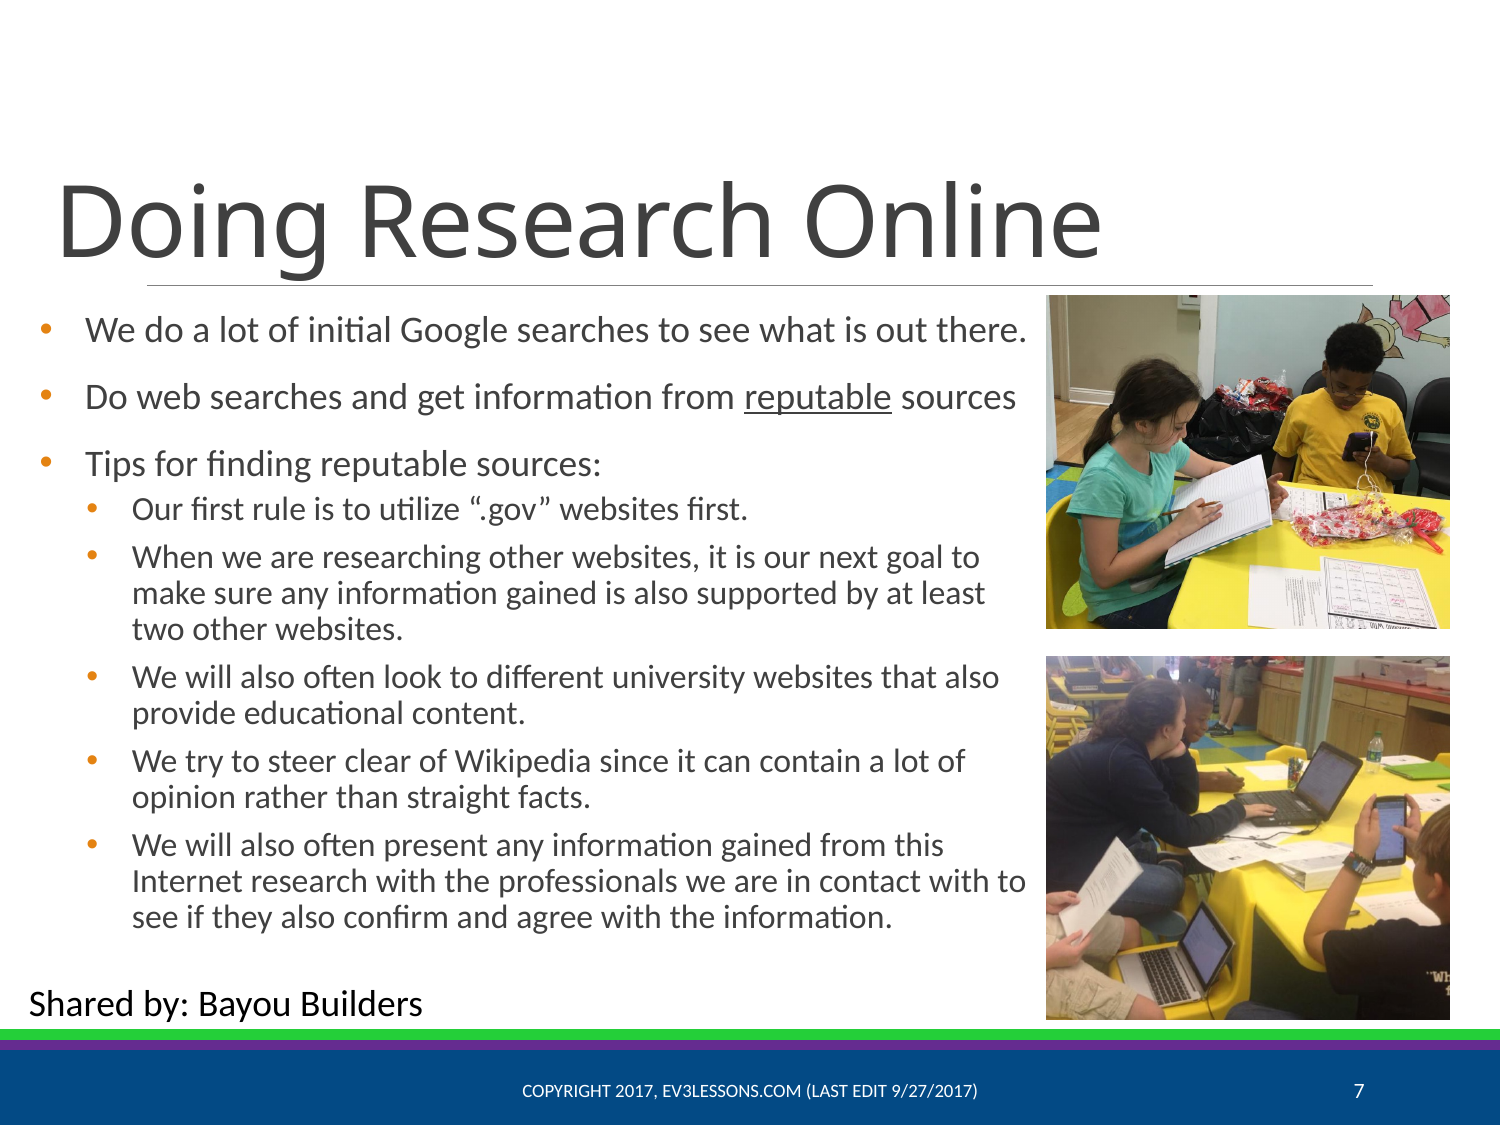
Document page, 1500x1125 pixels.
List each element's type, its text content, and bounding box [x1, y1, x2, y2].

title Doing Research Online [39, 47, 1464, 285]
picture [1046, 655, 1451, 1021]
picture [1046, 295, 1451, 630]
footer Copyright 2017, EV3Lessons.com (Last Edit 9/27/2017) [453, 1059, 1047, 1120]
text_box Shared by: Bayou Builders [13, 971, 454, 1032]
slide_number 7 [1218, 1059, 1380, 1120]
list We do a lot of initial Google searches to see what is out there. Do web searches and get information from reputable sources Tips for finding reputable sources: Our first rule is to utilize “.gov” websites first. When we are researching other websites, it is our next goal to make sure any information gained is also supported by at least two other websites. We will also often look to different university websites that also provide educational content. We try to steer clear of Wikipedia since it can contain a lot of opinion rather than straight facts. We will also often present any information gained from this Internet research with the professionals we are in contact with to see if they also confirm and agree with the information. [39, 302, 1033, 972]
